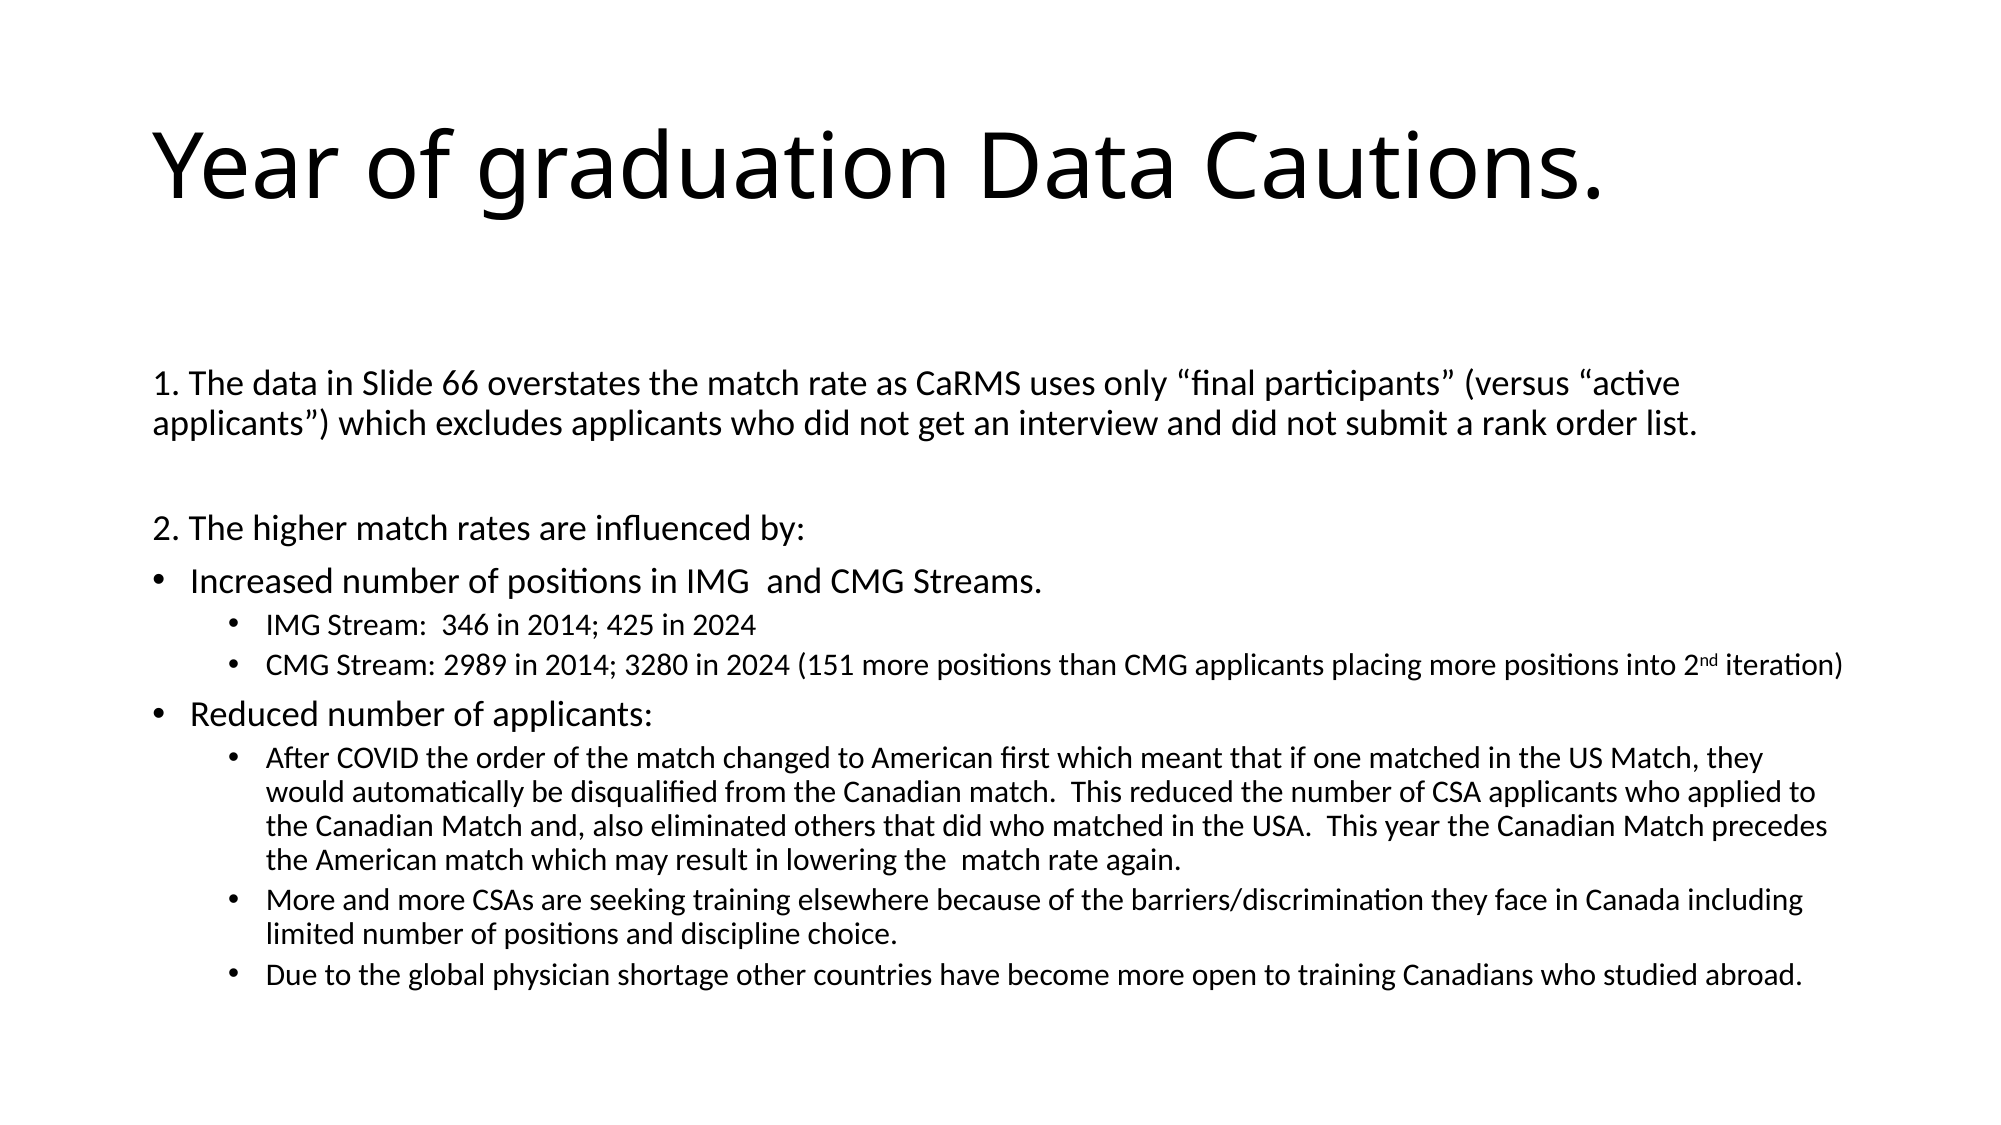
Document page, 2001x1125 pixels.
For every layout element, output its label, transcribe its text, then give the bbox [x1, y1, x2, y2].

list 1. The data in Slide 66 overstates the match rate as CaRMS uses only “final participants” (versus “active applicants”) which excludes applicants who did not get an interview and did not submit a rank order list. 2. The higher match rates are influenced by: Increased number of positions in IMG and CMG Streams. IMG Stream: 346 in 2014; 425 in 2024 CMG Stream: 2989 in 2014; 3280 in 2024 (151 more positions than CMG applicants placing more positions into 2nd iteration) Reduced number of applicants: After COVID the order of the match changed to American first which meant that if one matched in the US Match, they would automatically be disqualified from the Canadian match. This reduced the number of CSA applicants who applied to the Canadian Match and, also eliminated others that did who matched in the USA. This year the Canadian Match precedes the American match which may result in lowering the match rate again. More and more CSAs are seeking training elsewhere because of the barriers/discrimination they face in Canada including limited number of positions and discipline choice. Due to the global physician shortage other countries have become more open to training Canadians who studied abroad. [137, 299, 1863, 1014]
title Year of graduation Data Cautions. [137, 59, 1863, 278]
